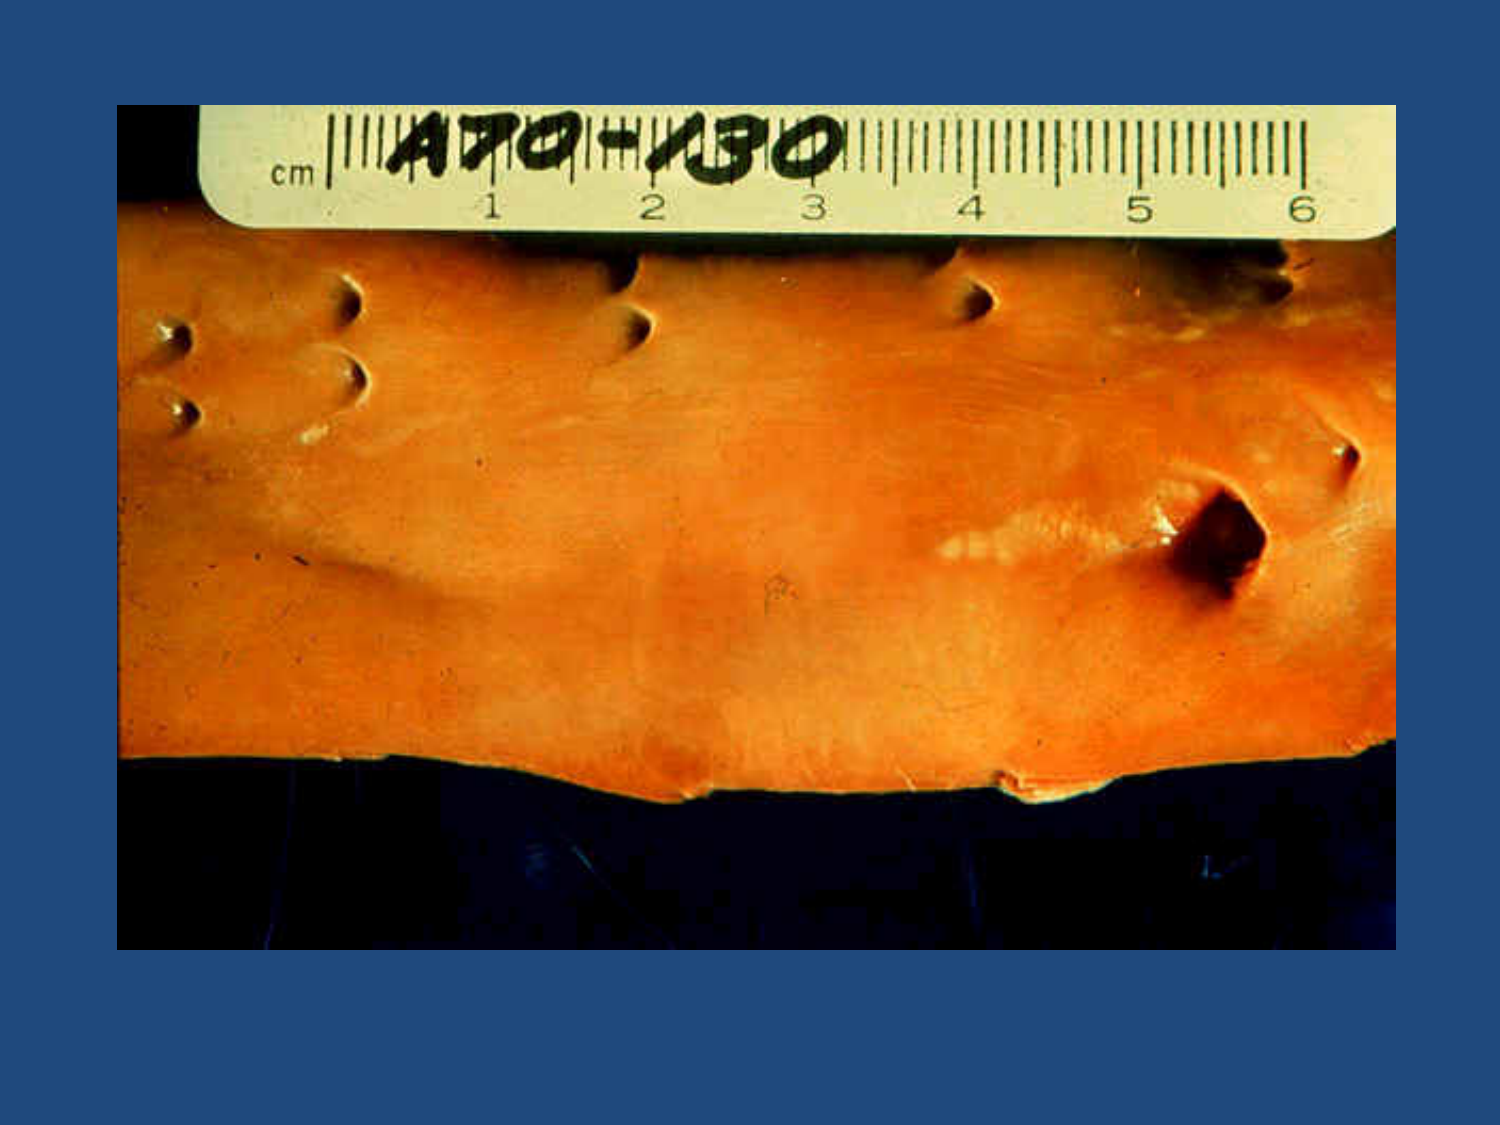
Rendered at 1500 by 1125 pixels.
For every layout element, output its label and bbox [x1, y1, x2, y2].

picture [116, 105, 1396, 950]
